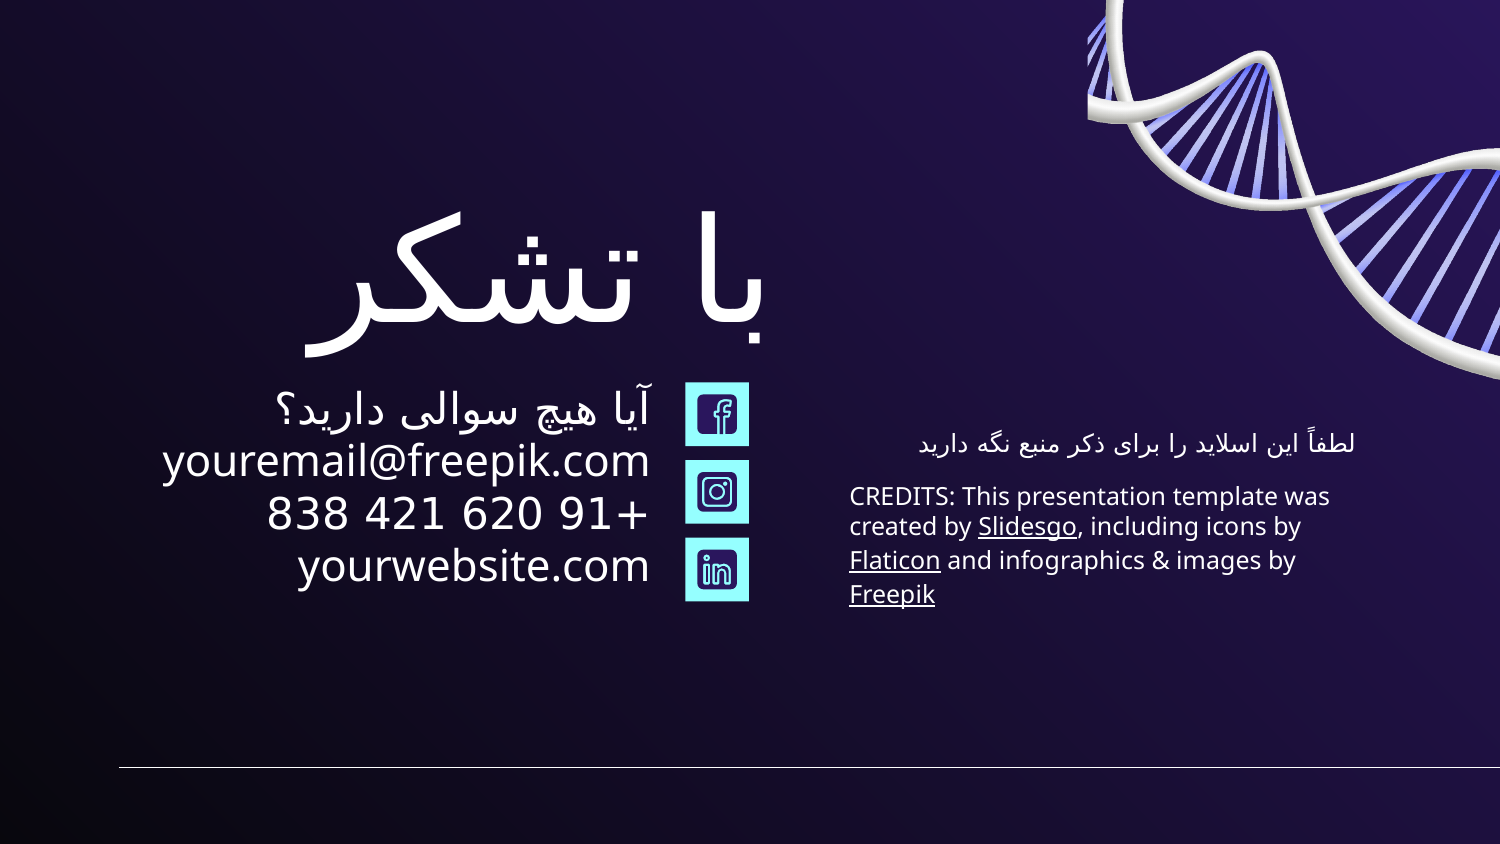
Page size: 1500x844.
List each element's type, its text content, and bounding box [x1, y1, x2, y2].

text_box لطفاً این اسلاید را برای ذکر منبع نگه دارید [849, 412, 1357, 461]
text_box [685, 382, 749, 447]
subtitle آیا هیچ سوالی دارید؟ youremail@freepik.com +91 620 421 838 yourwebsite.com [20, 376, 666, 595]
text_box [685, 537, 749, 602]
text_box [697, 394, 738, 435]
text_box [685, 460, 749, 524]
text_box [697, 549, 738, 590]
picture [1063, 0, 1500, 460]
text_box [697, 471, 738, 512]
title با تشکر [143, 170, 790, 359]
